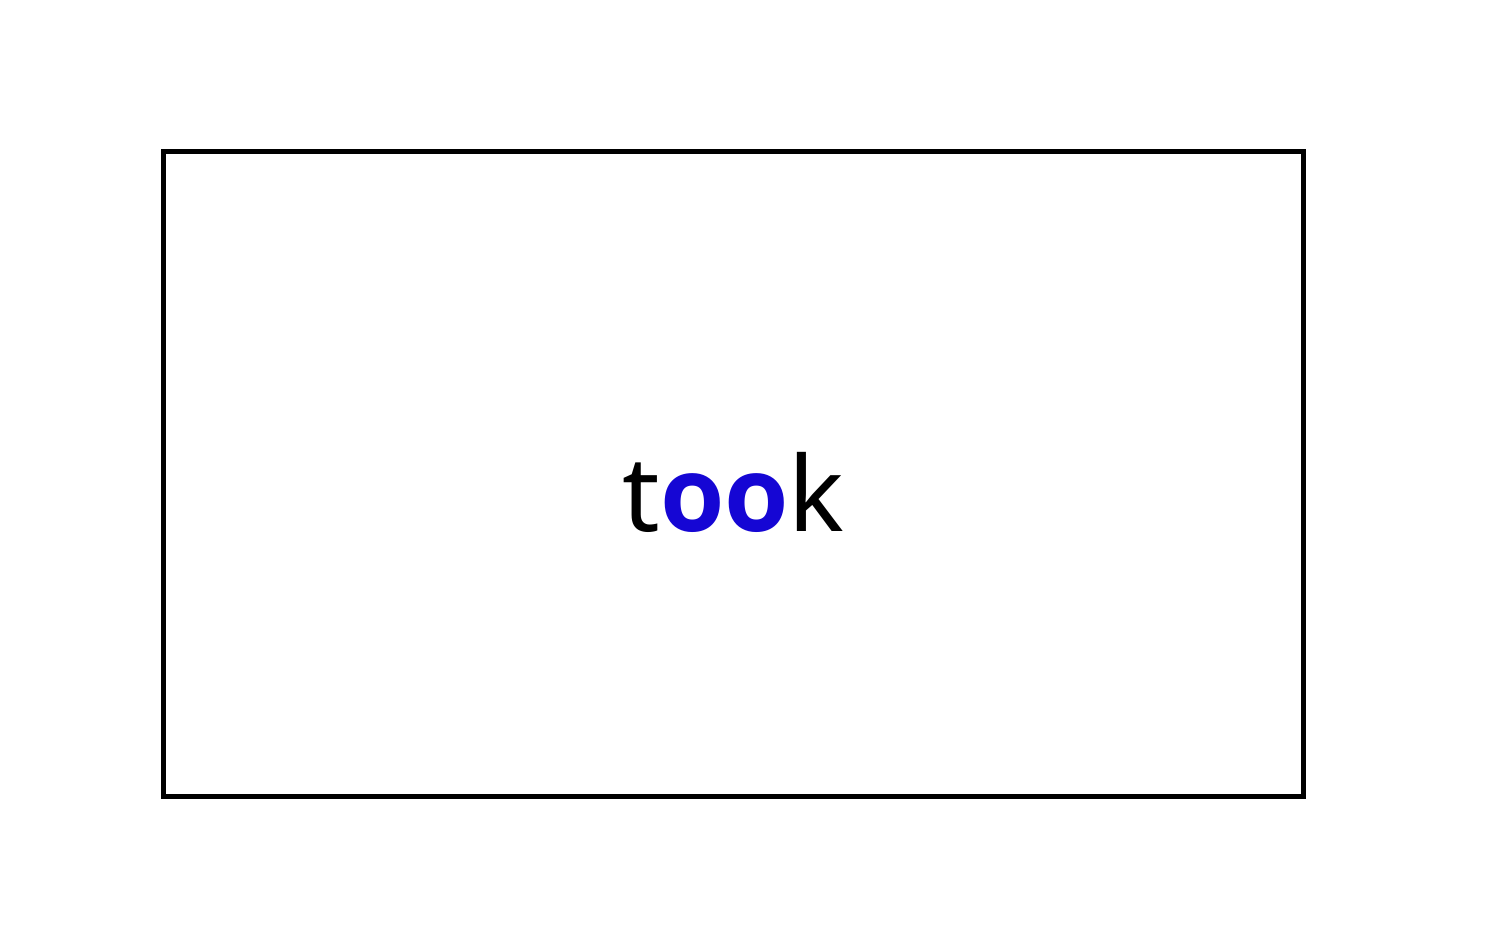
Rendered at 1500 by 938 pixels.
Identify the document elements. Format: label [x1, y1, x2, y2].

text_box [163, 150, 1304, 797]
